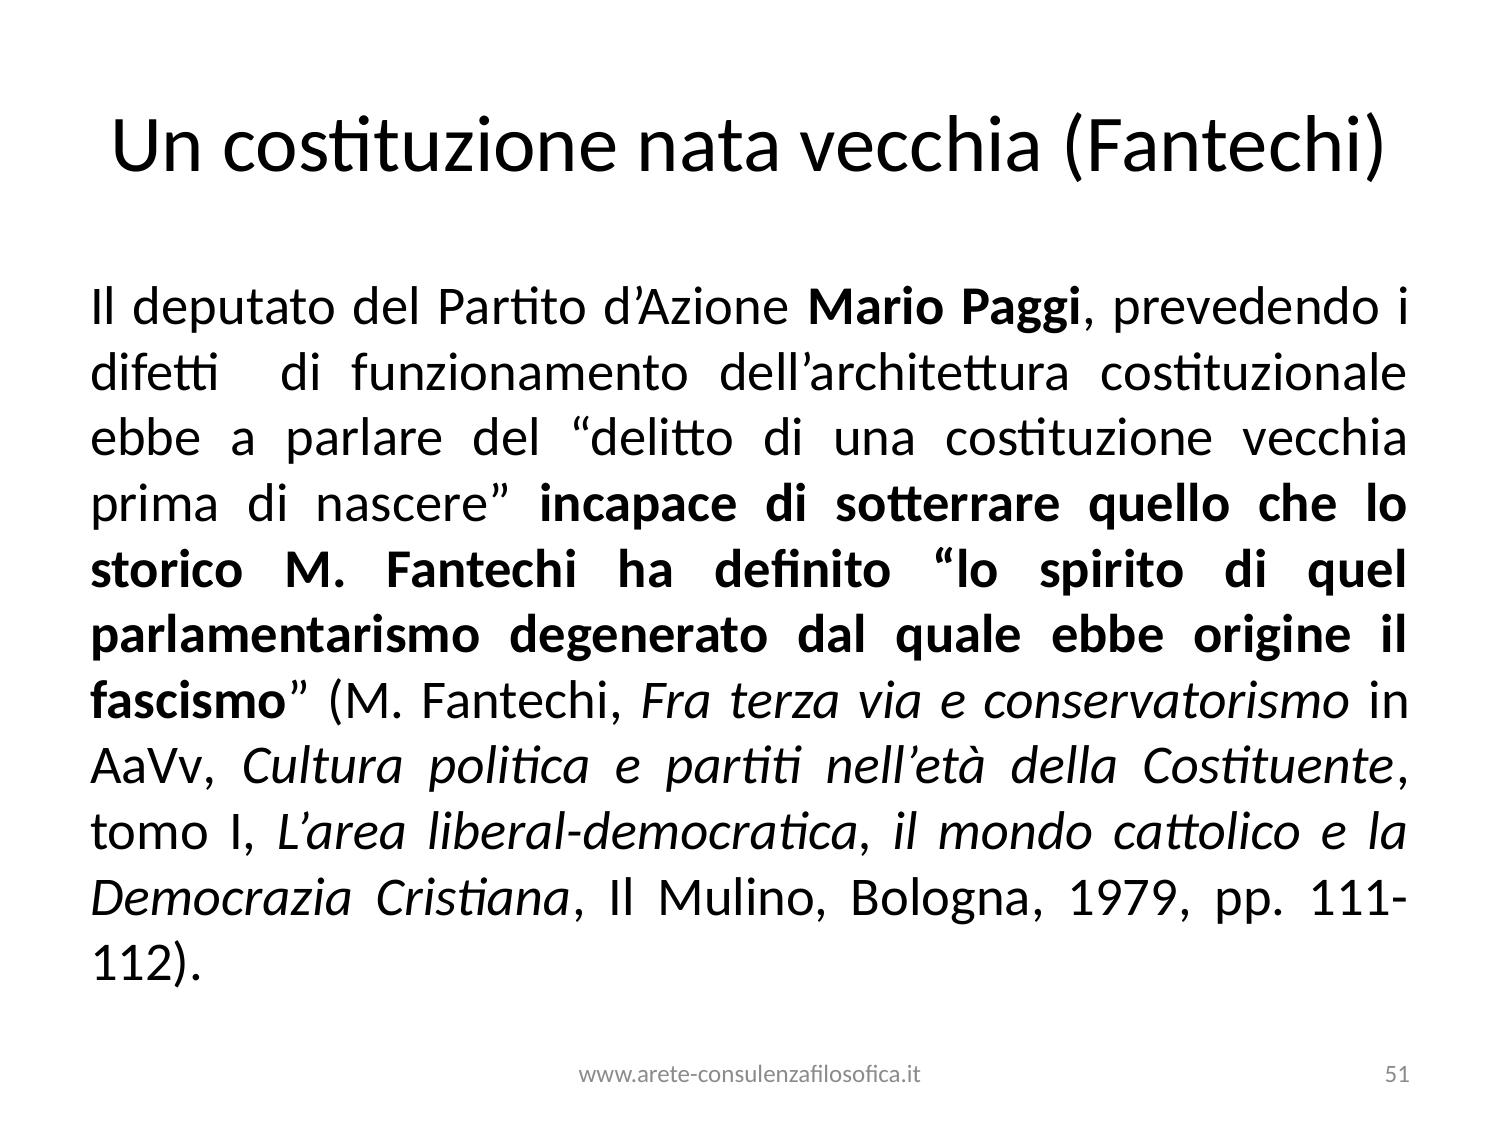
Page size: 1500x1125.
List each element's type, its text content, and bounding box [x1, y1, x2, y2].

title Un costituzione nata vecchia (Fantechi) [75, 45, 1425, 233]
list Il deputato del Partito d’Azione Mario Paggi, prevedendo i difetti di funzionamento dell’architettura costituzionale ebbe a parlare del “delitto di una costituzione vecchia prima di nascere” incapace di sotterrare quello che lo storico M. Fantechi ha definito “lo spirito di quel parlamentarismo degenerato dal quale ebbe origine il fascismo” (M. Fantechi, Fra terza via e conservatorismo in AaVv, Cultura politica e partiti nell’età della Costituente, tomo I, L’area liberal-democratica, il mondo cattolico e la Democrazia Cristiana, Il Mulino, Bologna, 1979, pp. 111-112). [75, 262, 1425, 1005]
footer www.arete-consulenzafilosofica.it [512, 1042, 988, 1103]
slide_number 51 [1074, 1042, 1425, 1103]
